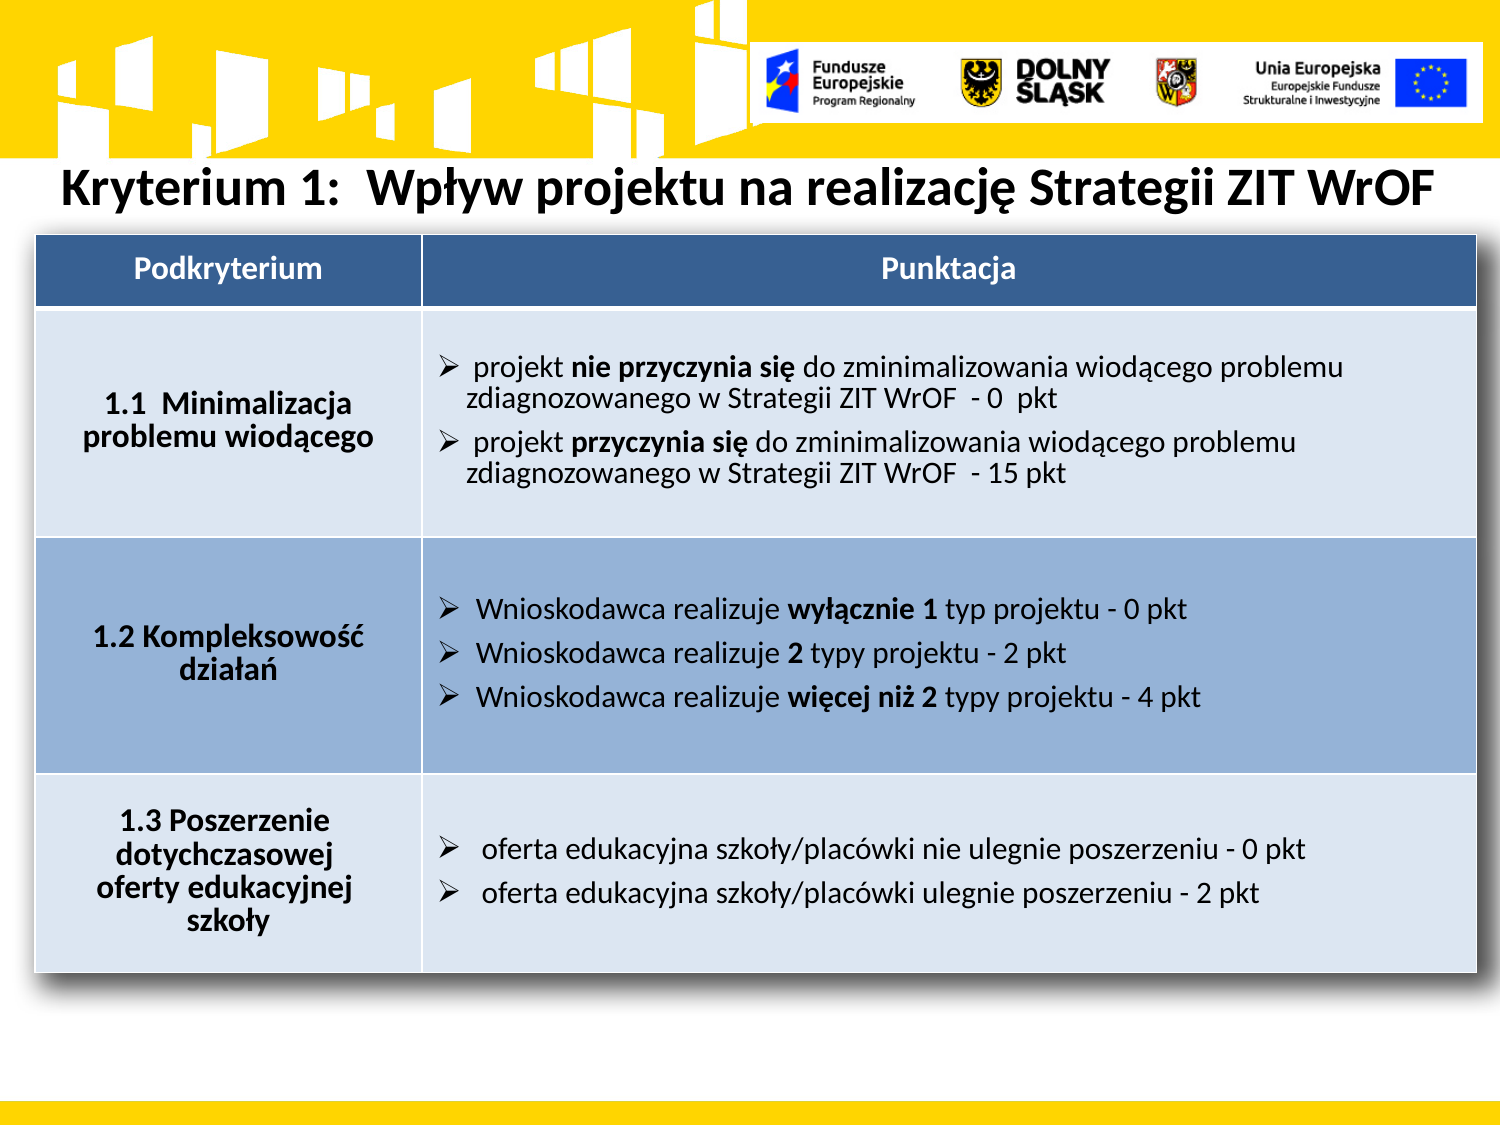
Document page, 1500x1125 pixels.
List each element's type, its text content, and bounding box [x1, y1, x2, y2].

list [749, 42, 1483, 123]
table_header Punktacja [423, 235, 1476, 306]
text_box Kryterium 1: Wpływ projektu na realizację Strategii ZIT WrOF [0, 175, 1500, 224]
table_cell 1.1 Minimalizacja problemu wiodącego [36, 311, 421, 536]
picture [0, 224, 1500, 1125]
picture [0, 0, 1500, 175]
table_cell projekt nie przyczynia się do zminimalizowania wiodącego problemu zdiagnozowanego w Strategii ZIT WrOF - 0 pkt projekt przyczynia się do zminimalizowania wiodącego problemu zdiagnozowanego w Strategii ZIT WrOF - 15 pkt [423, 311, 1476, 536]
table_cell oferta edukacyjna szkoły/placówki nie ulegnie poszerzeniu - 0 pkt oferta edukacyjna szkoły/placówki ulegnie poszerzeniu - 2 pkt [423, 775, 1476, 972]
table_header Podkryterium [36, 235, 421, 306]
table_cell Wnioskodawca realizuje wyłącznie 1 typ projektu - 0 pkt Wnioskodawca realizuje 2 typy projektu - 2 pkt Wnioskodawca realizuje więcej niż 2 typy projektu - 4 pkt [423, 538, 1476, 773]
table_cell 1.2 Kompleksowość działań [36, 538, 421, 773]
table_cell 1.3 Poszerzenie dotychczasowej oferty edukacyjnej szkoły [36, 775, 421, 972]
